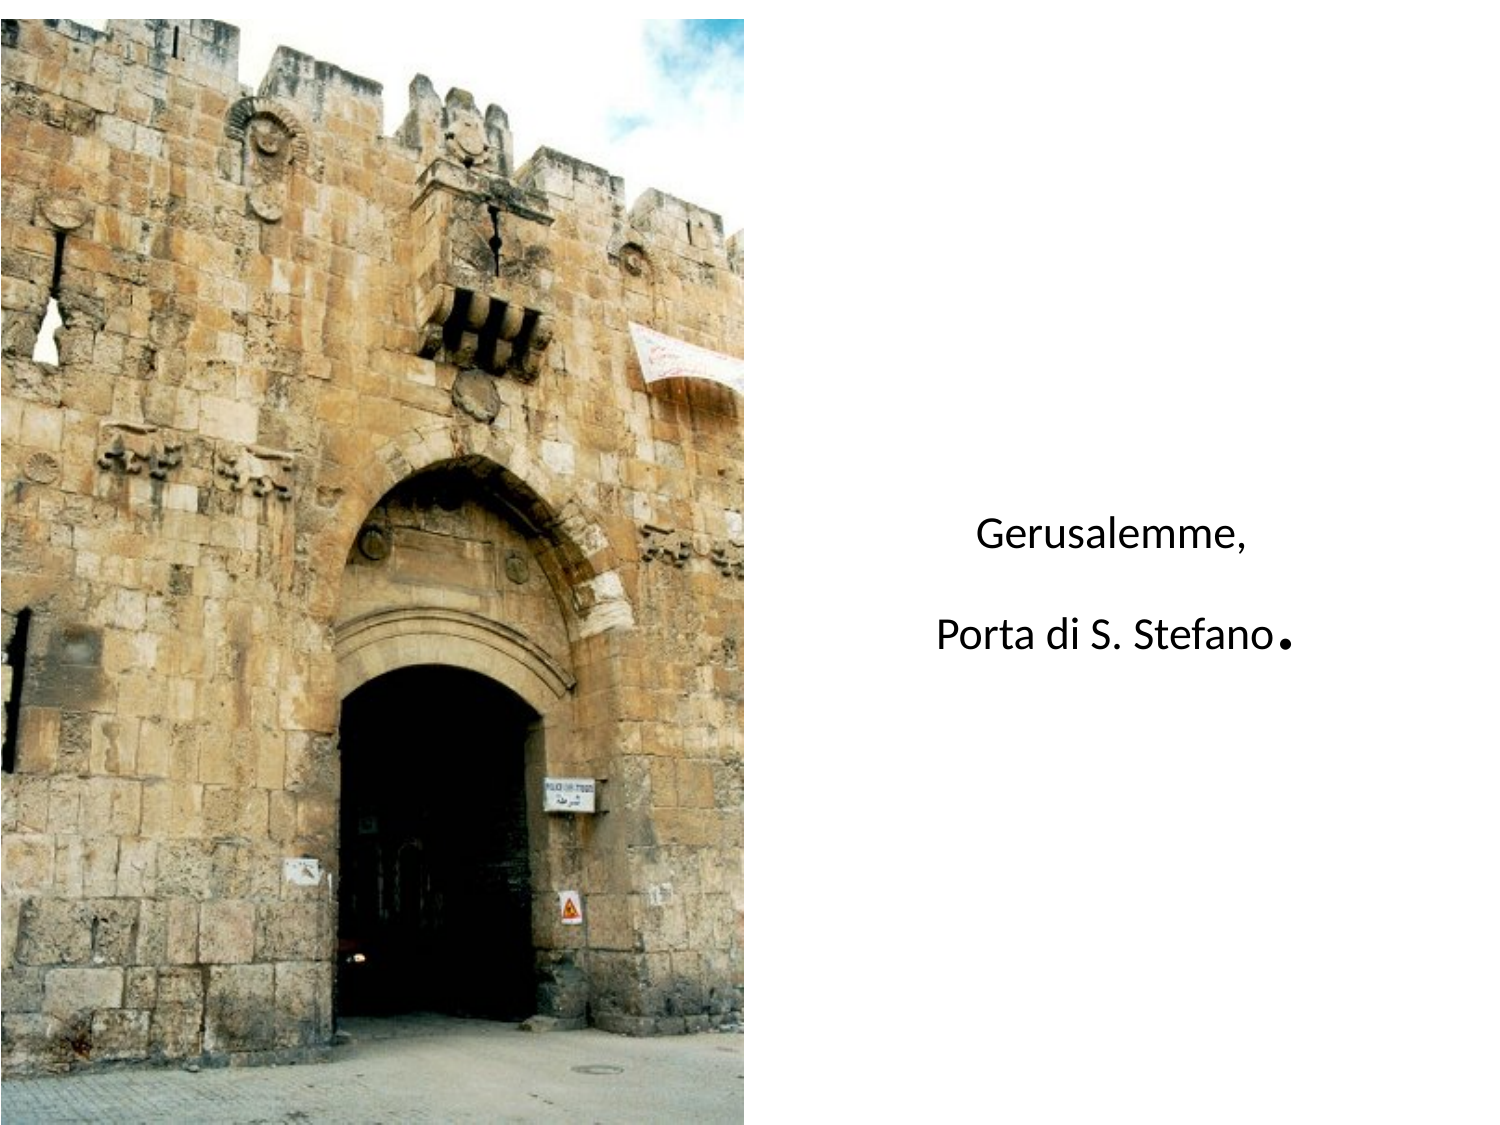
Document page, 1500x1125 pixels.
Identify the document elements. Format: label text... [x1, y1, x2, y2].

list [0, 18, 744, 1125]
title Gerusalemme, Porta di S. Stefano. [809, 45, 1425, 1125]
